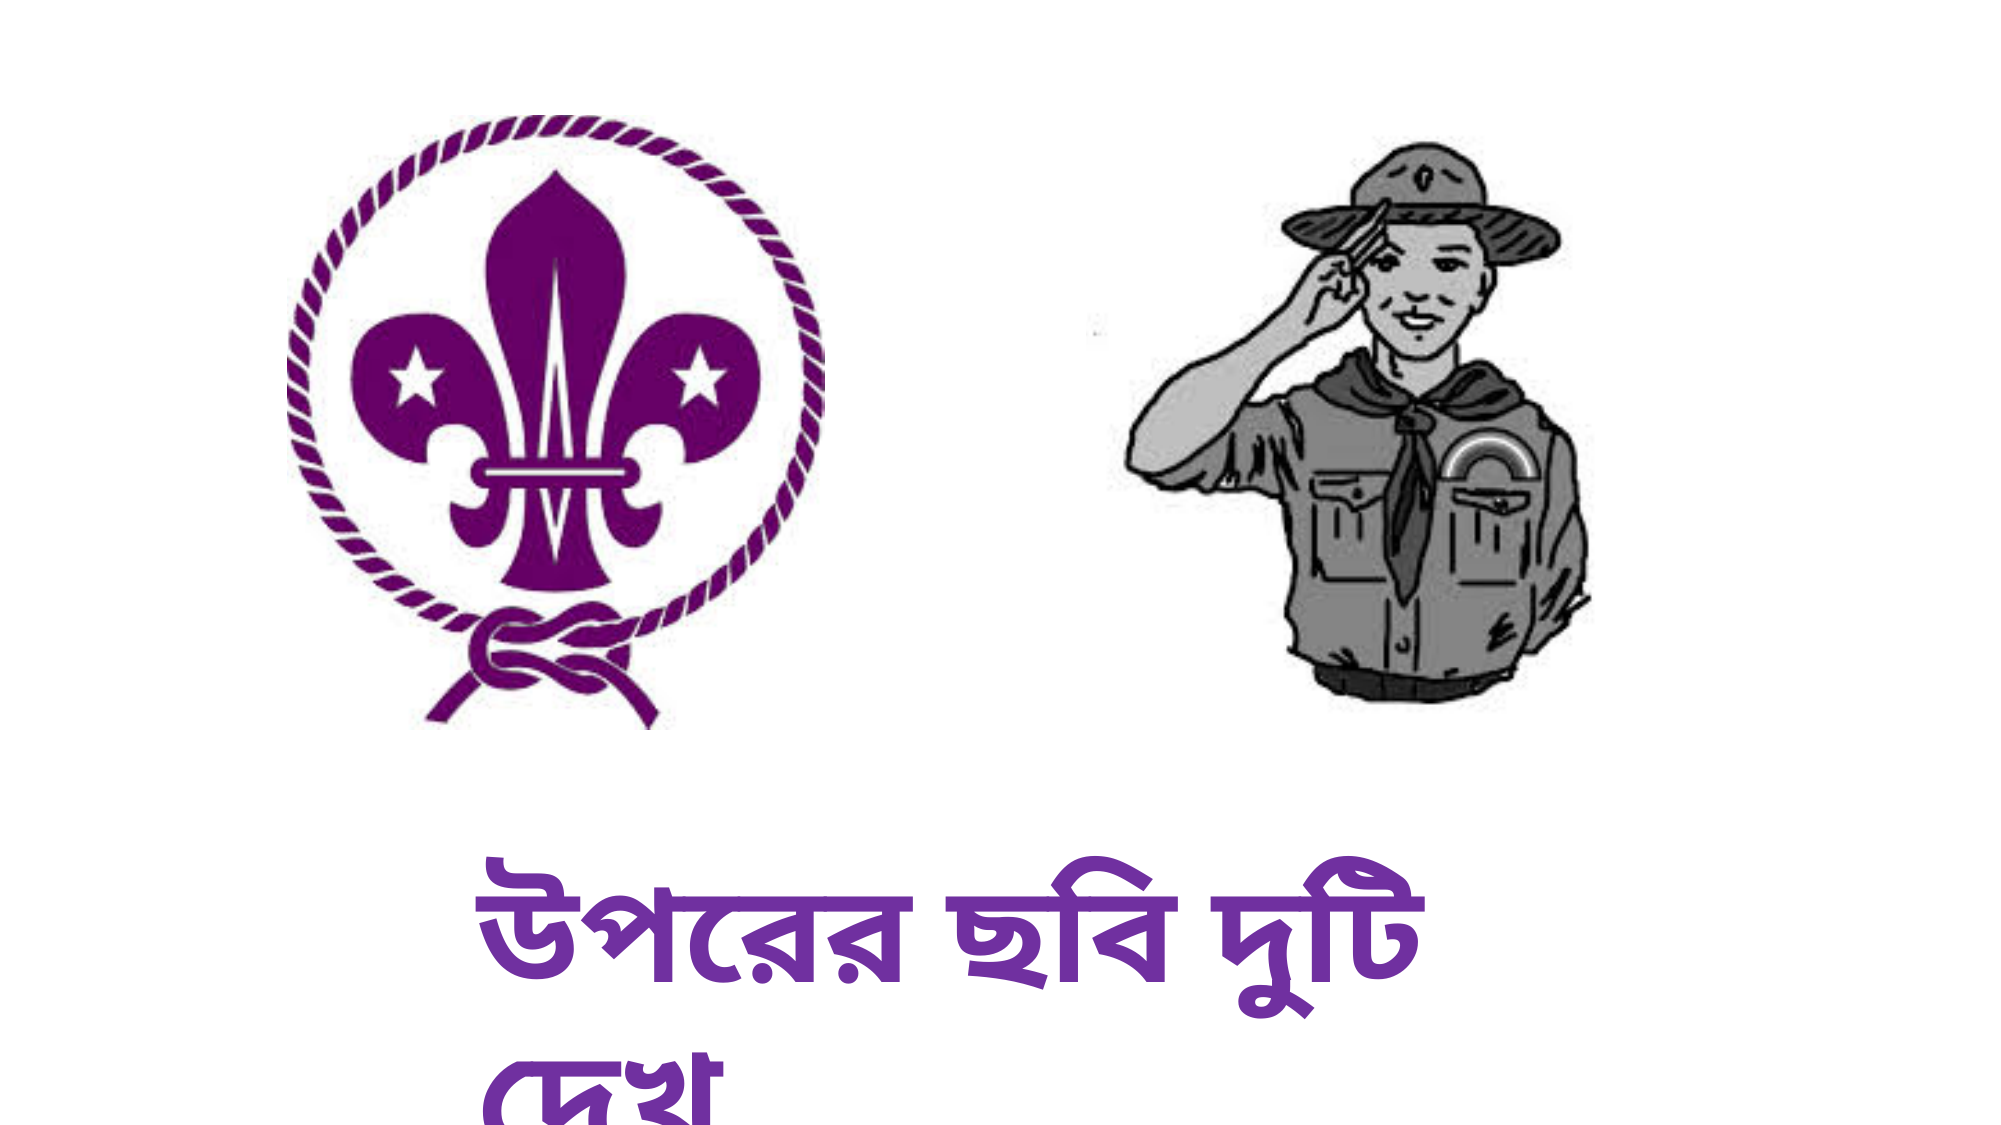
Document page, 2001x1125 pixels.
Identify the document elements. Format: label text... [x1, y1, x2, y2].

picture [287, 115, 826, 730]
picture [1086, 115, 1709, 738]
text_box উপরের ছবি দুটি দেখ [462, 837, 1500, 1125]
